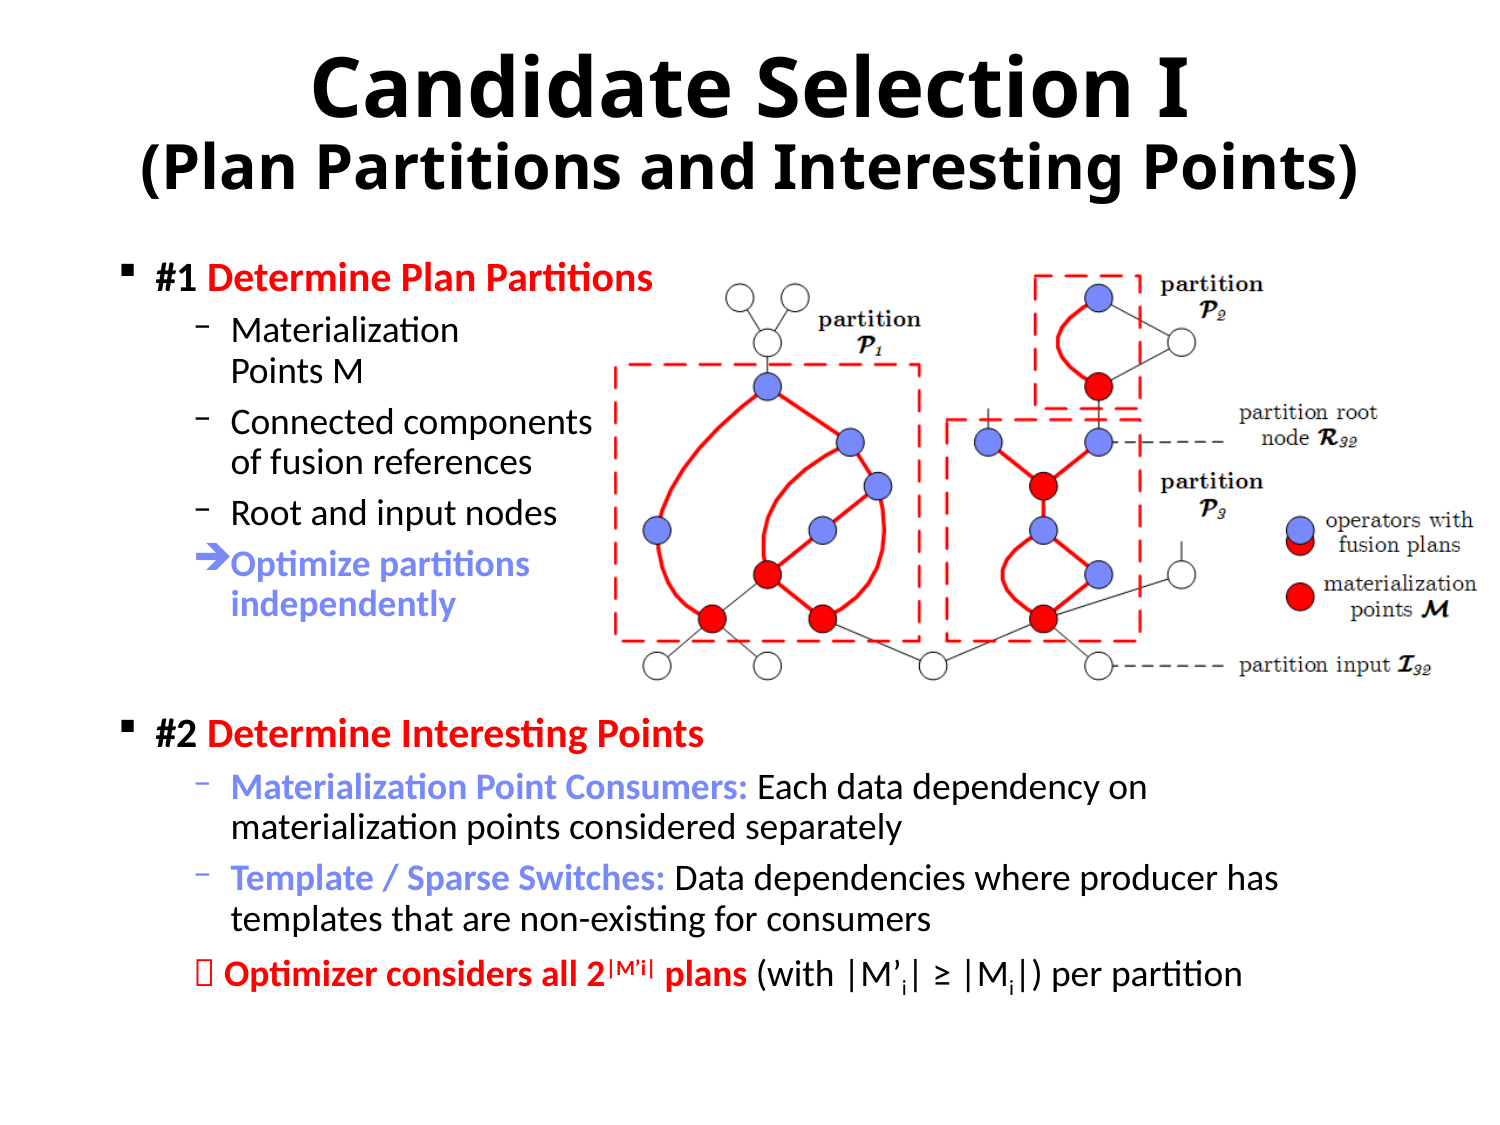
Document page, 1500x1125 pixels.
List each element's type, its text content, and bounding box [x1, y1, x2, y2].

title Candidate Selection I (Plan Partitions and Interesting Points) [0, 15, 1500, 234]
list #1 Determine Plan Partitions Materialization Points M Connected components of fusion references Root and input nodes Optimize partitions independently #2 Determine Interesting Points Materialization Point Consumers: Each data dependency on materialization points considered separately Template / Sparse Switches: Data dependencies where producer has templates that are non-existing for consumers  Optimizer considers all 2|M’i| plans (with |M’i| ≥ |Mi|) per partition [103, 247, 1397, 1014]
picture [613, 263, 1498, 707]
